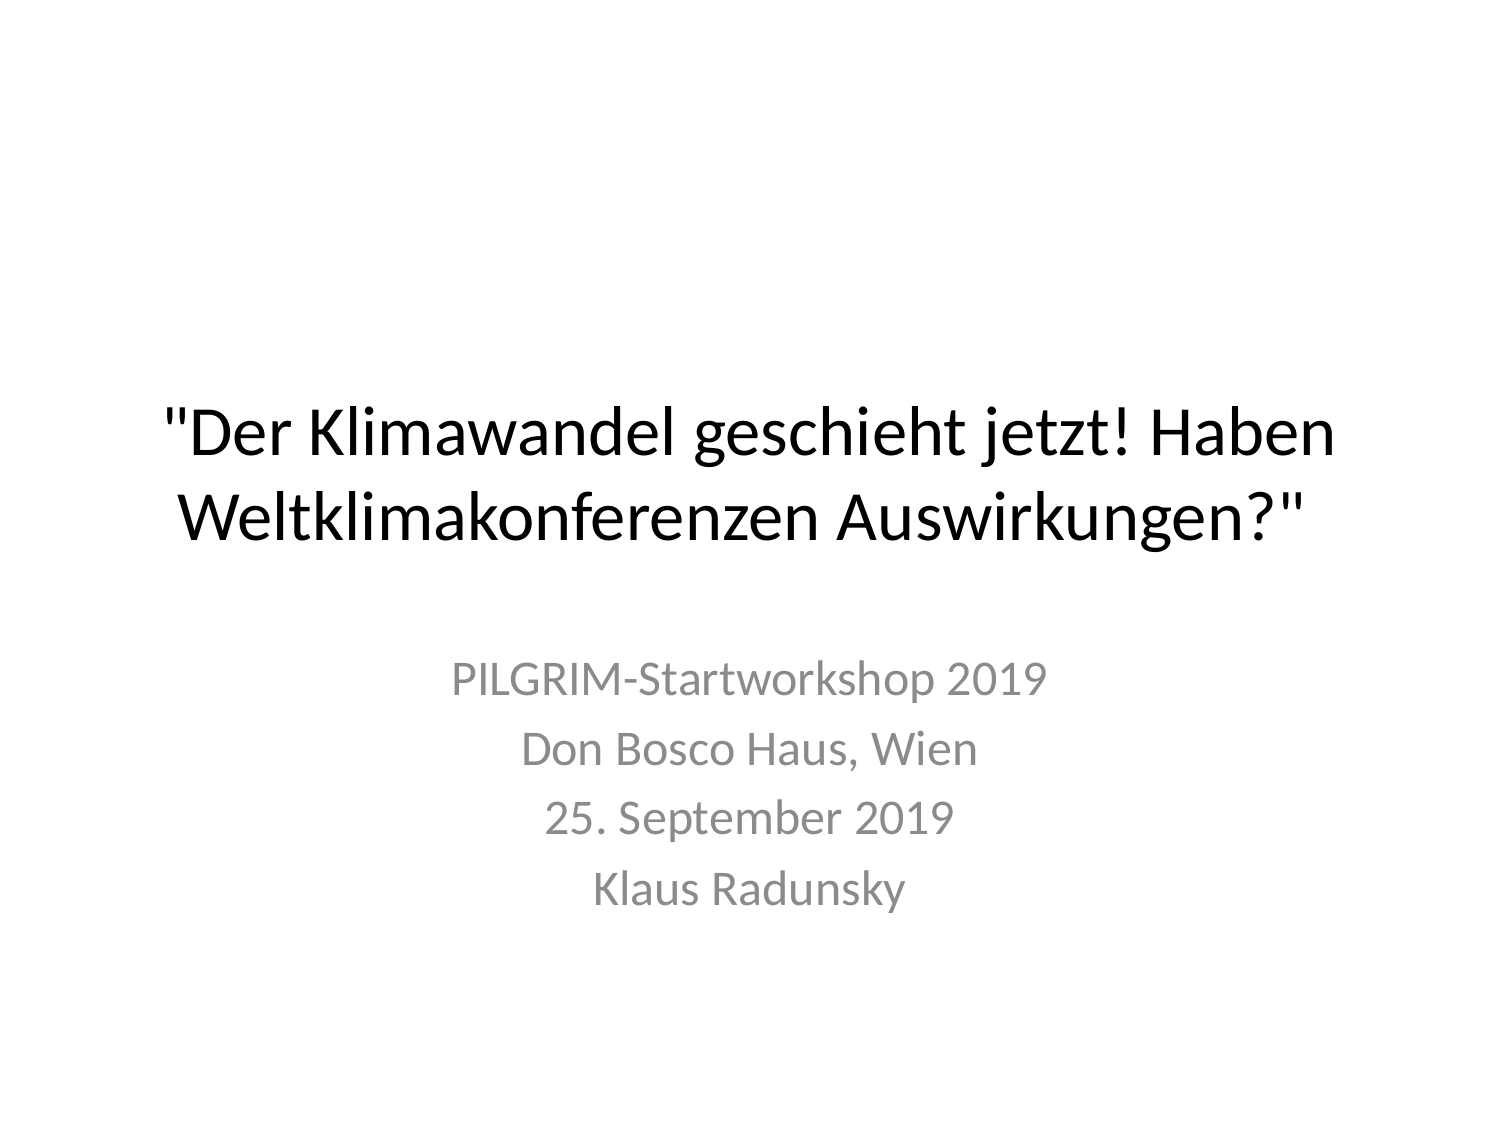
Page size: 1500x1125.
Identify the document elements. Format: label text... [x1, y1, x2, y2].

title "Der Klimawandel geschieht jetzt! Haben Weltklimakonferenzen Auswirkungen?" [112, 349, 1388, 591]
subtitle PILGRIM-Startworkshop 2019 Don Bosco Haus, Wien 25. September 2019 Klaus Radunsky [225, 637, 1275, 925]
